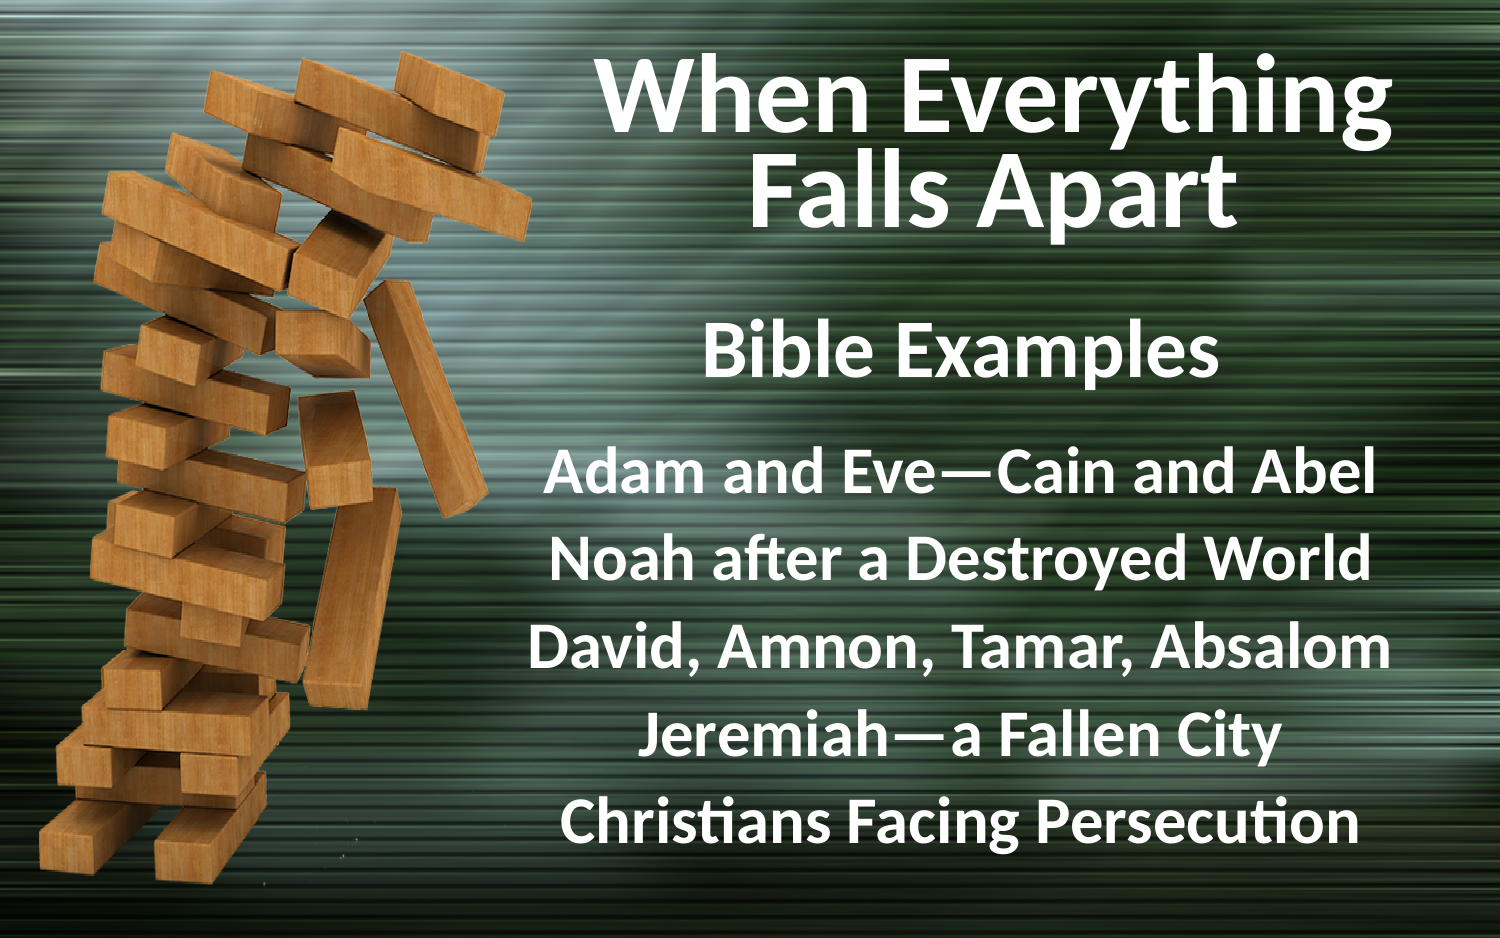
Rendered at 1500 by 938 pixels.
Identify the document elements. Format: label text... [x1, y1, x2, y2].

title When Everything Falls Apart [552, 49, 1436, 232]
picture [0, 0, 1500, 938]
list Bible Examples Adam and Eve—Cain and Abel Noah after a Destroyed World David, Amnon, Tamar, Absalom Jeremiah—a Fallen City Christians Facing Persecution [486, 297, 1436, 880]
